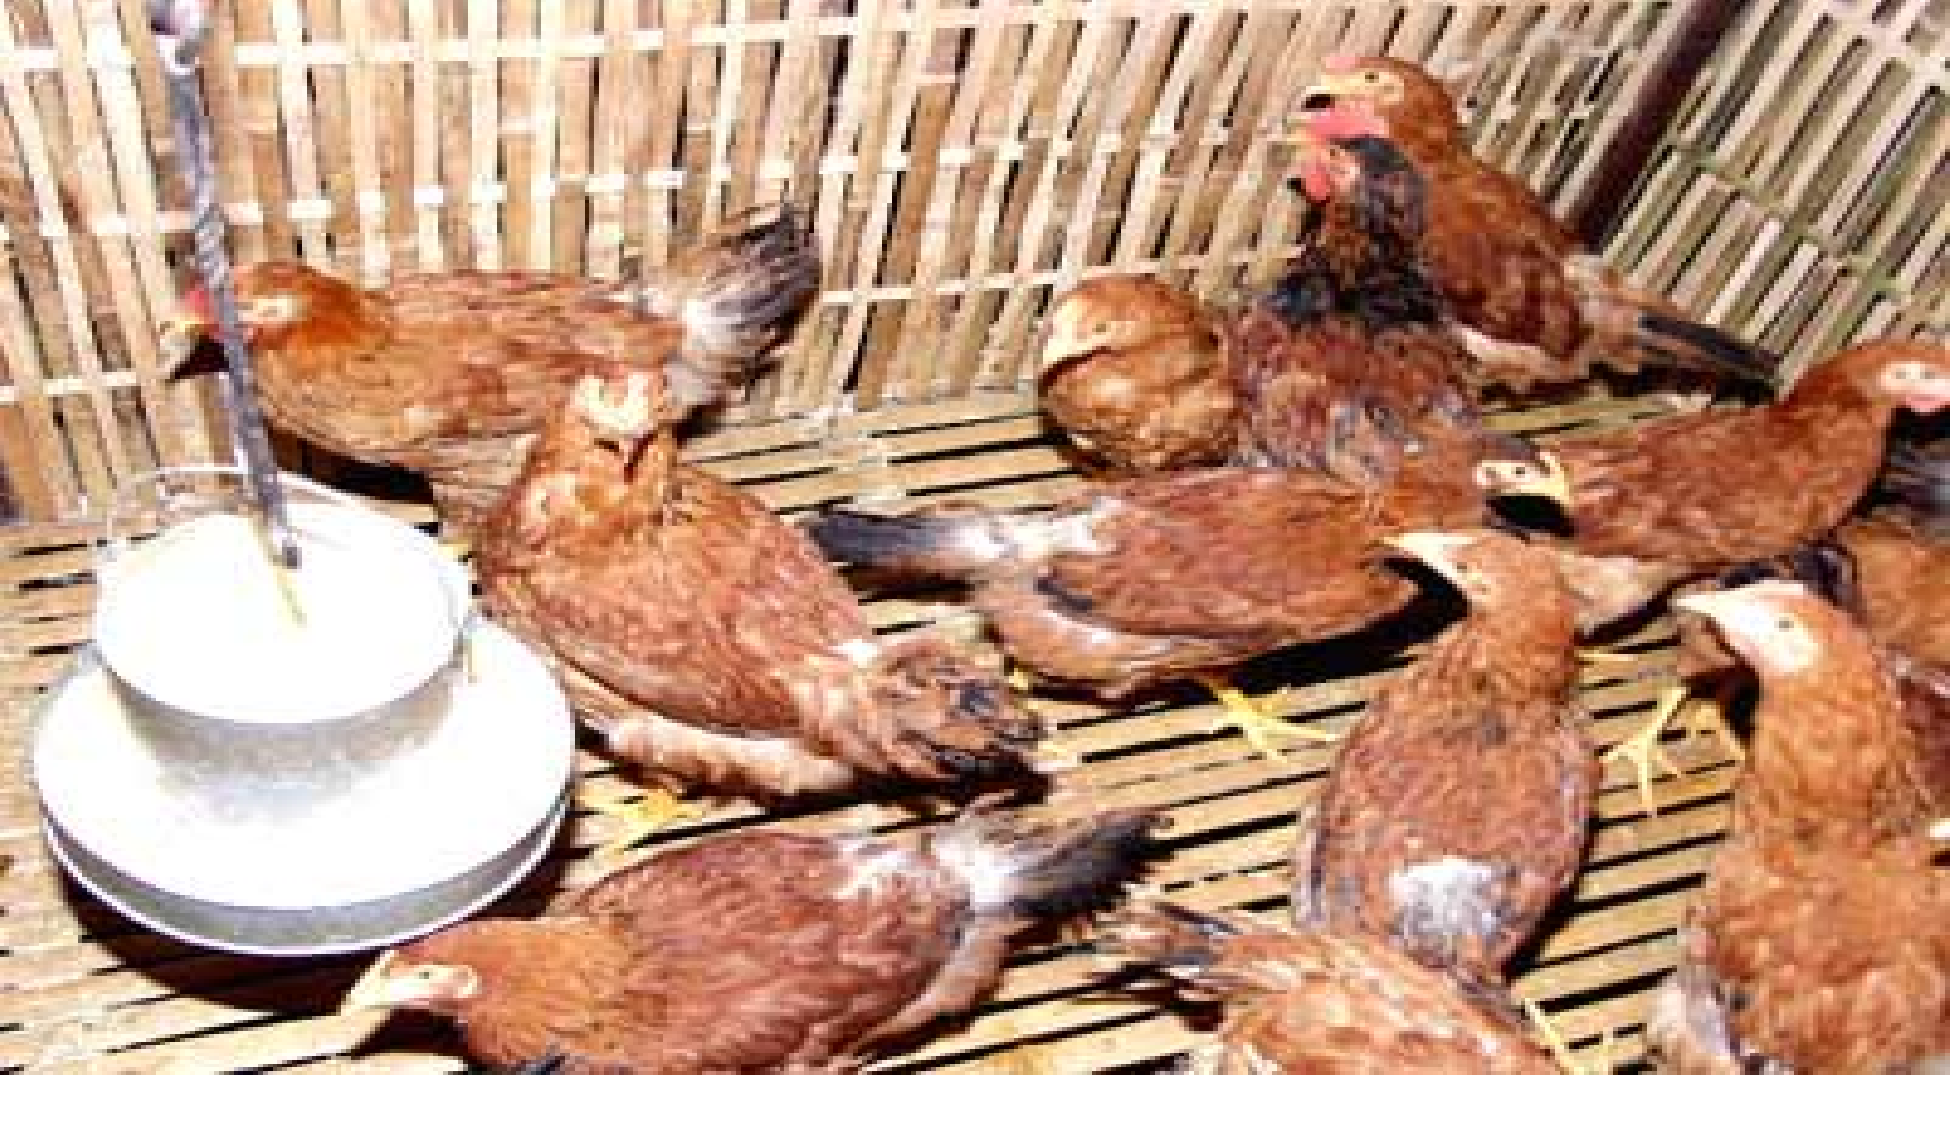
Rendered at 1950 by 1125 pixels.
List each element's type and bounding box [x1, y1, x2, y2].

list [0, 0, 1950, 1076]
